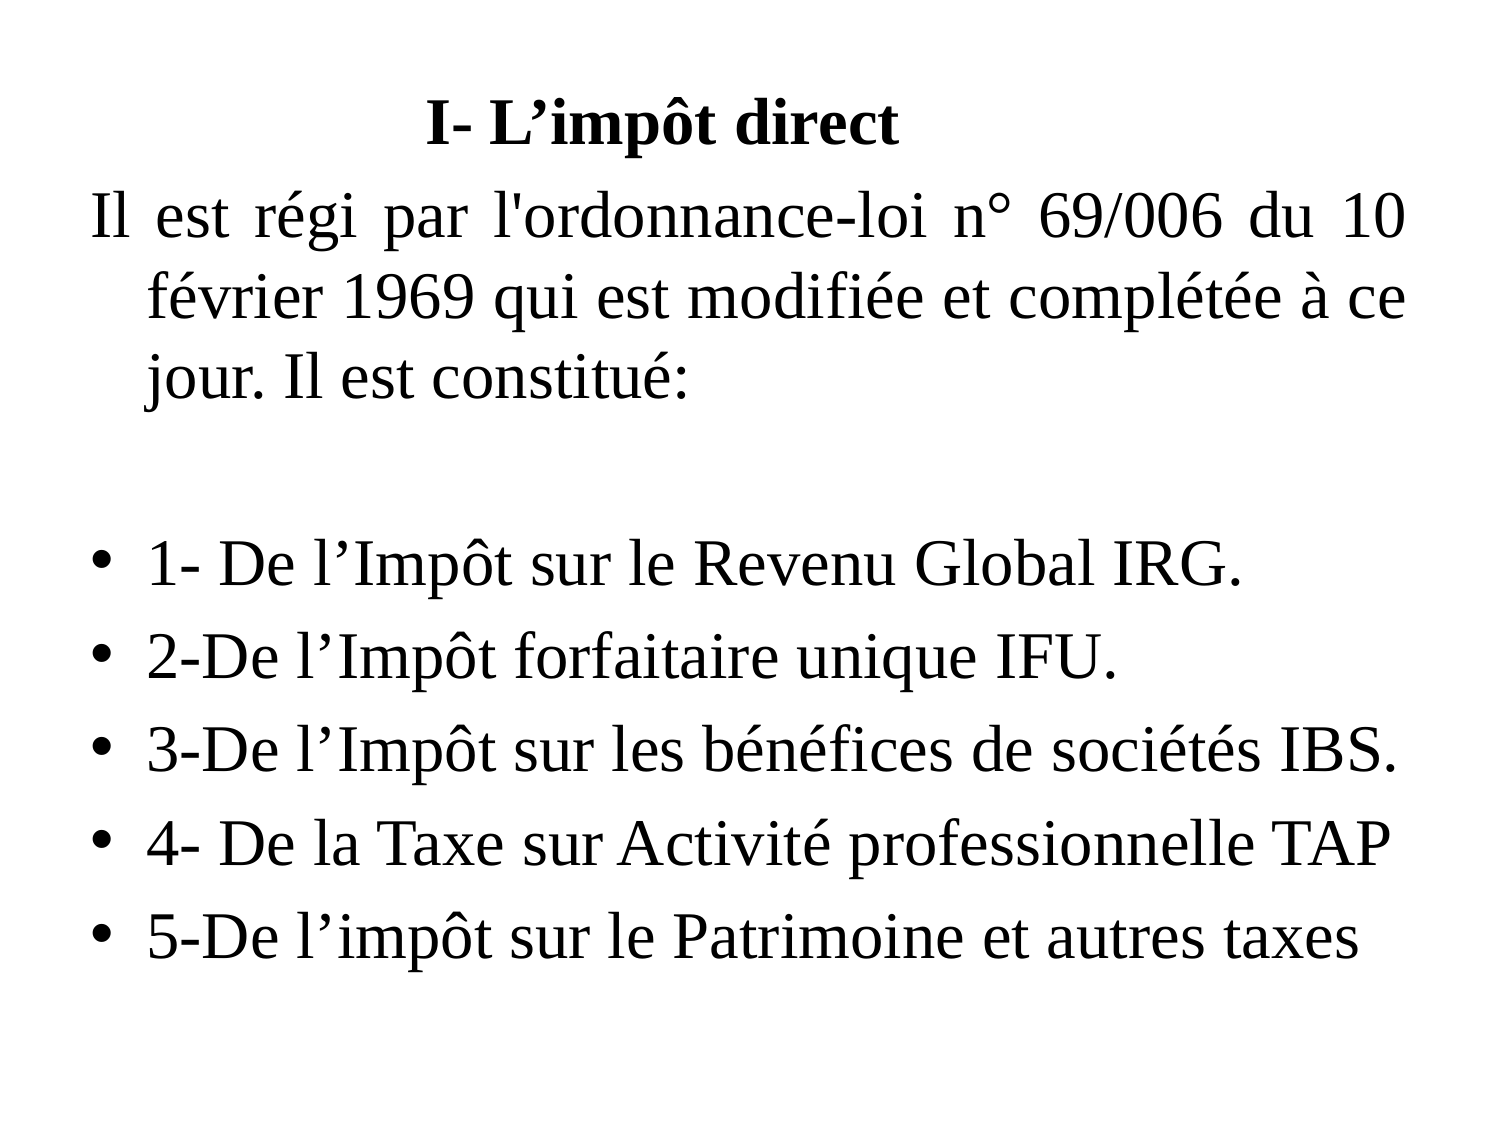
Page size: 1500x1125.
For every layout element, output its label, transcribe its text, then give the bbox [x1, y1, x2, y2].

list I- L’impôt direct Il est régi par l'ordonnance-loi n° 69/006 du 10 février 1969 qui est modifiée et complétée à ce jour. Il est constitué: 1- De l’Impôt sur le Revenu Global IRG. 2-De l’Impôt forfaitaire unique IFU. 3-De l’Impôt sur les bénéfices de sociétés IBS. 4- De la Taxe sur Activité professionnelle TAP 5-De l’impôt sur le Patrimoine et autres taxes [75, 70, 1425, 1005]
